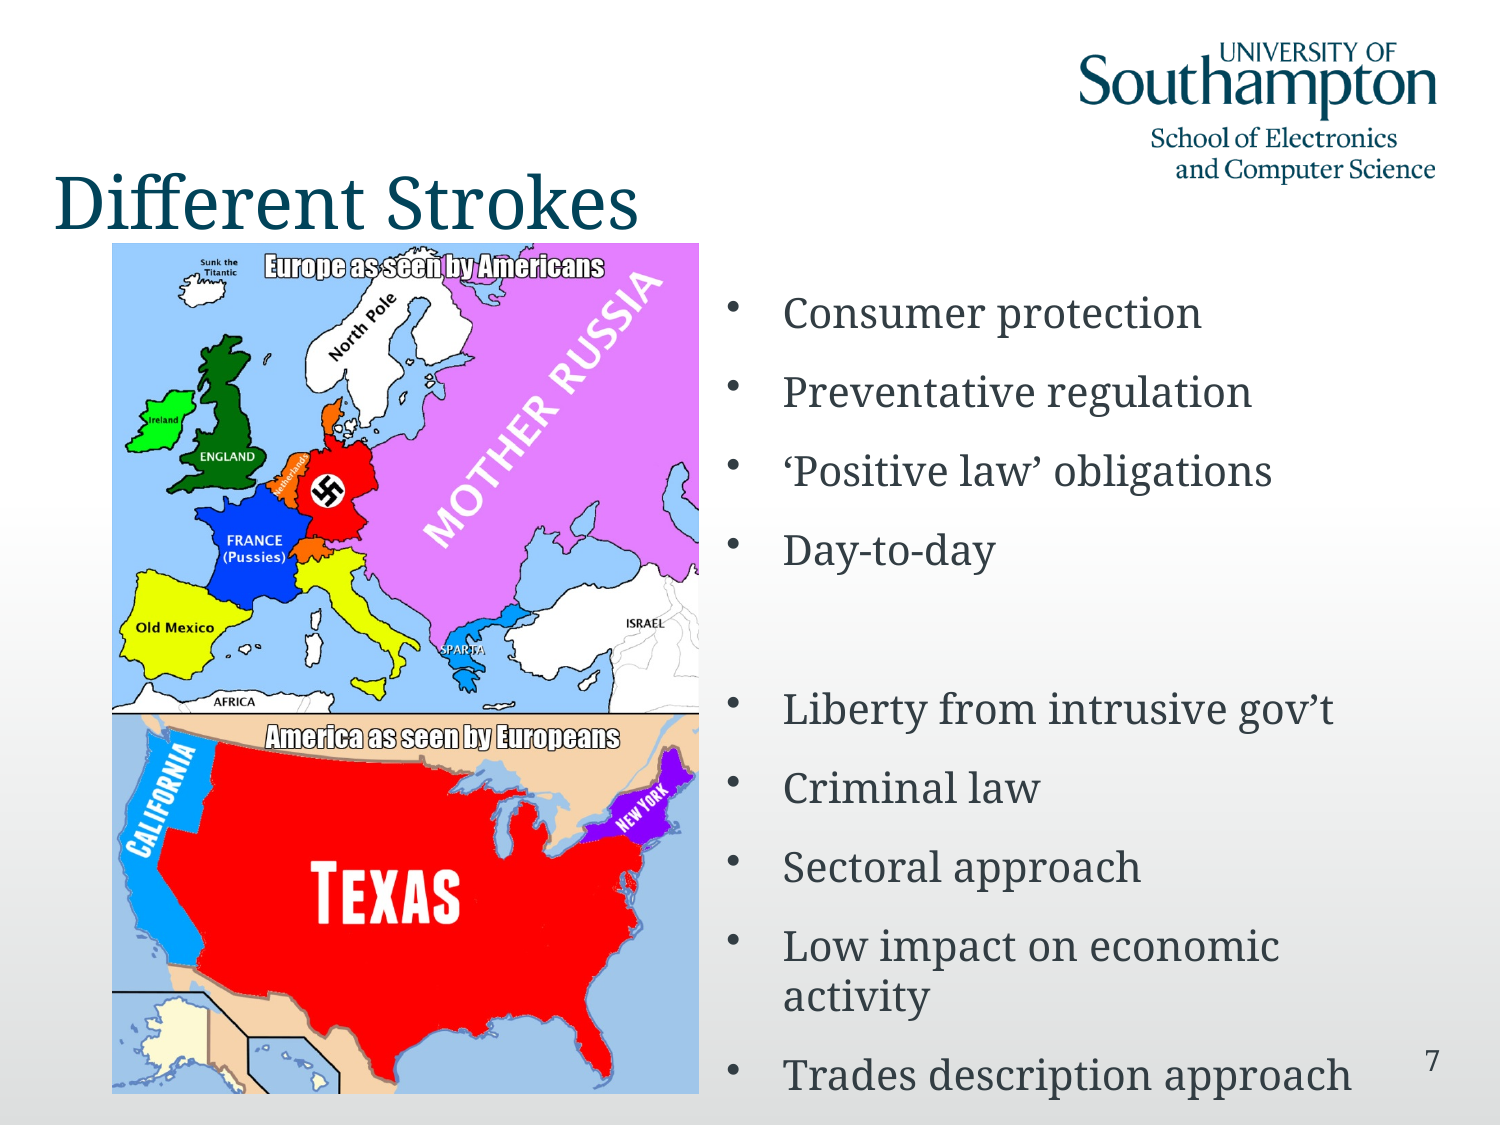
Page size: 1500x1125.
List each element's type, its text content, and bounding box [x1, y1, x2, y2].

picture [1080, 71, 1103, 101]
picture [1242, 42, 1251, 53]
slide_number 7 [1128, 1034, 1441, 1110]
picture [1080, 42, 1437, 148]
title Different Strokes [53, 148, 1447, 256]
list Consumer protection Preventative regulation ‘Positive law’ obligations Day-to-day Liberty from intrusive gov’t Criminal law Sectoral approach Low impact on economic activity Trades description approach [726, 278, 1447, 954]
picture [111, 243, 700, 1095]
